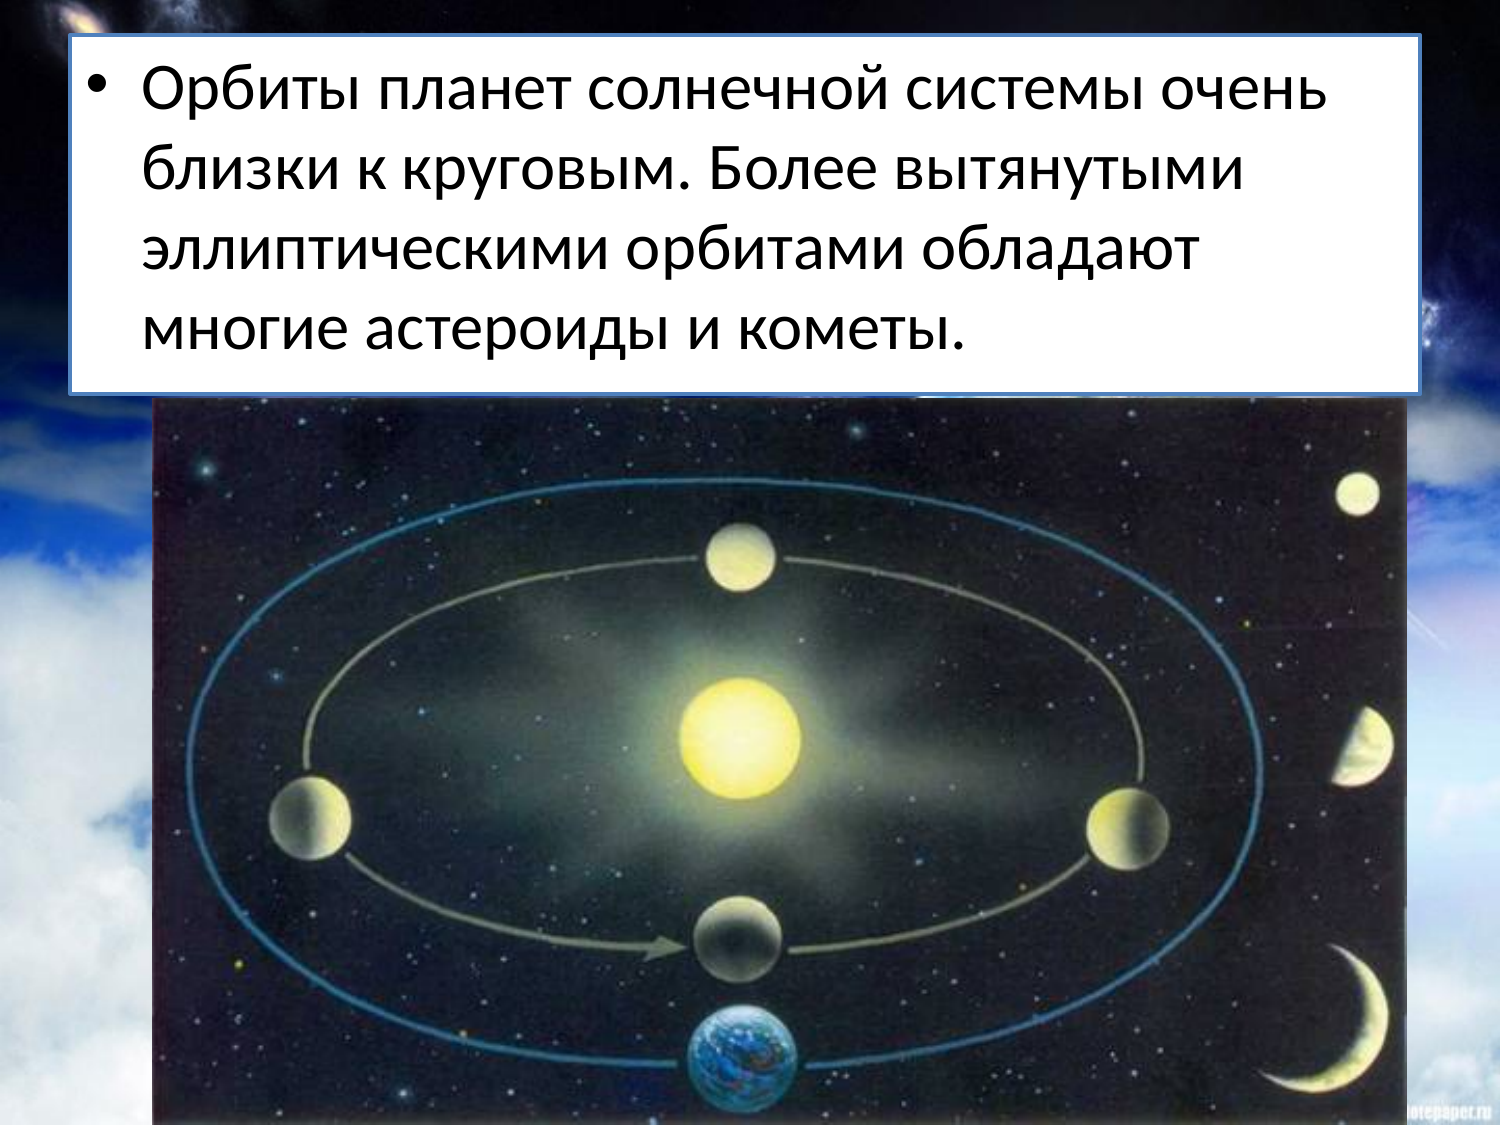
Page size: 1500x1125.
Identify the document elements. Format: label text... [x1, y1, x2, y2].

list Орбиты планет солнечной системы очень близки к кру­говым. Более вытянутыми эллиптическими орбитами обла­дают многие астероиды и кометы. [68, 33, 1422, 396]
picture [0, 0, 1500, 1125]
